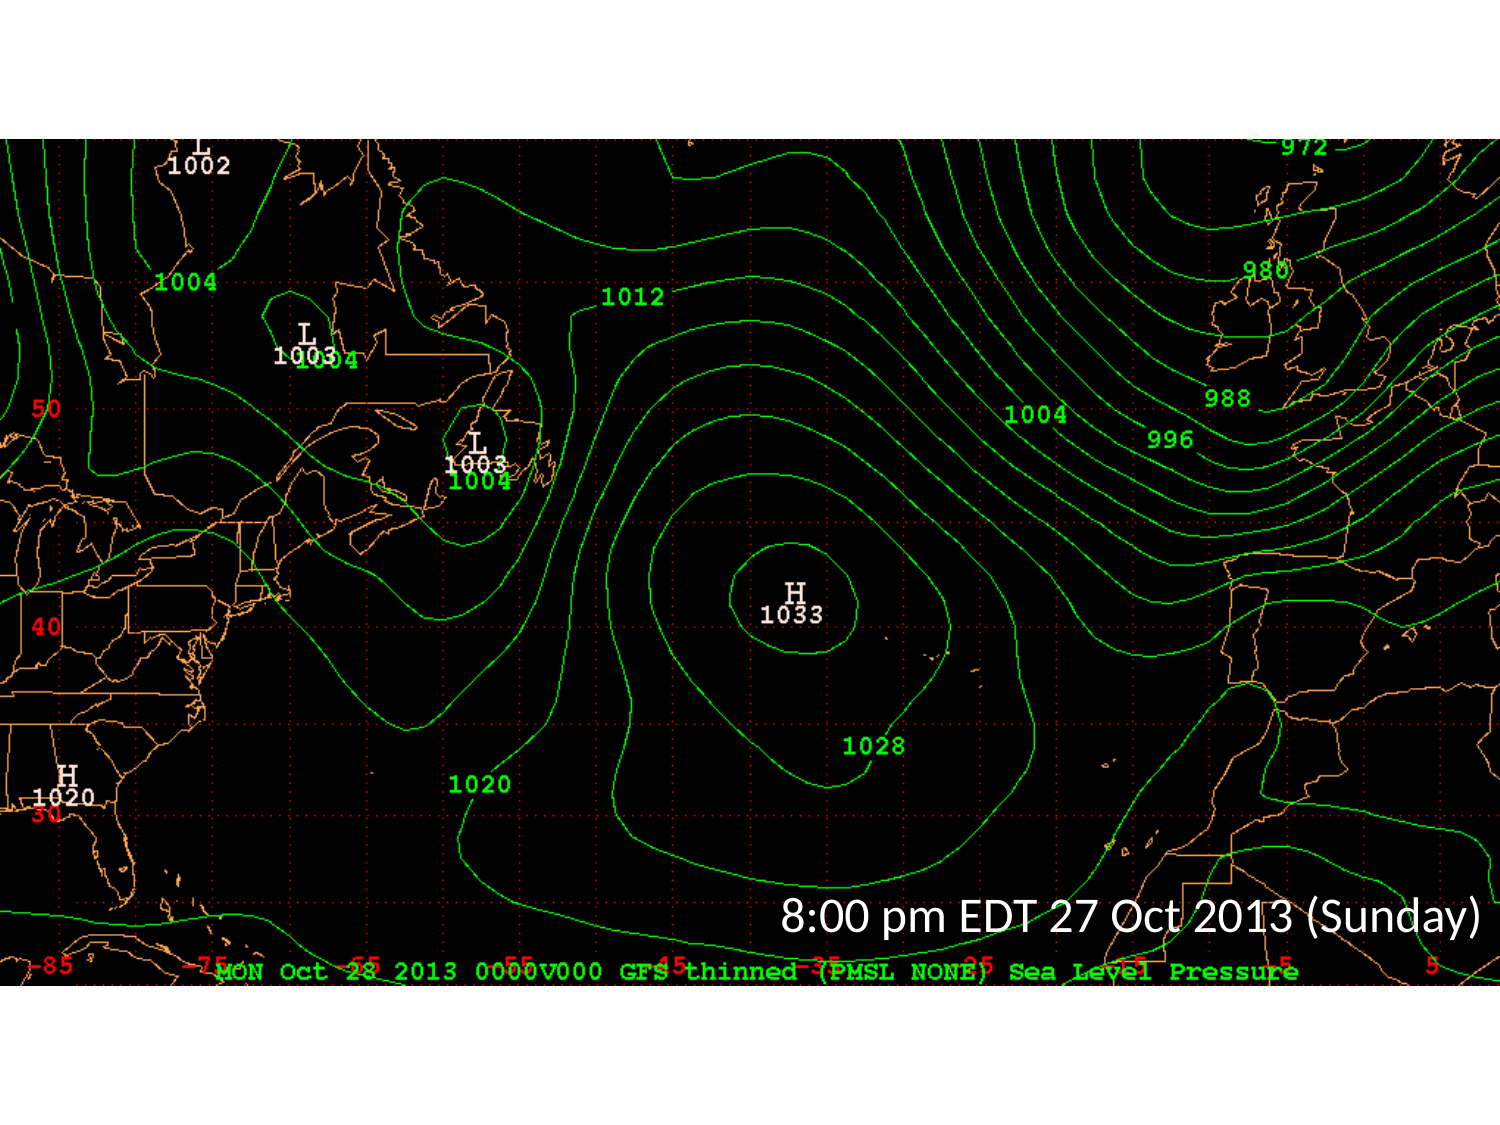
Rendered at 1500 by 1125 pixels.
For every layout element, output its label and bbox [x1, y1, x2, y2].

picture [0, 139, 1500, 986]
